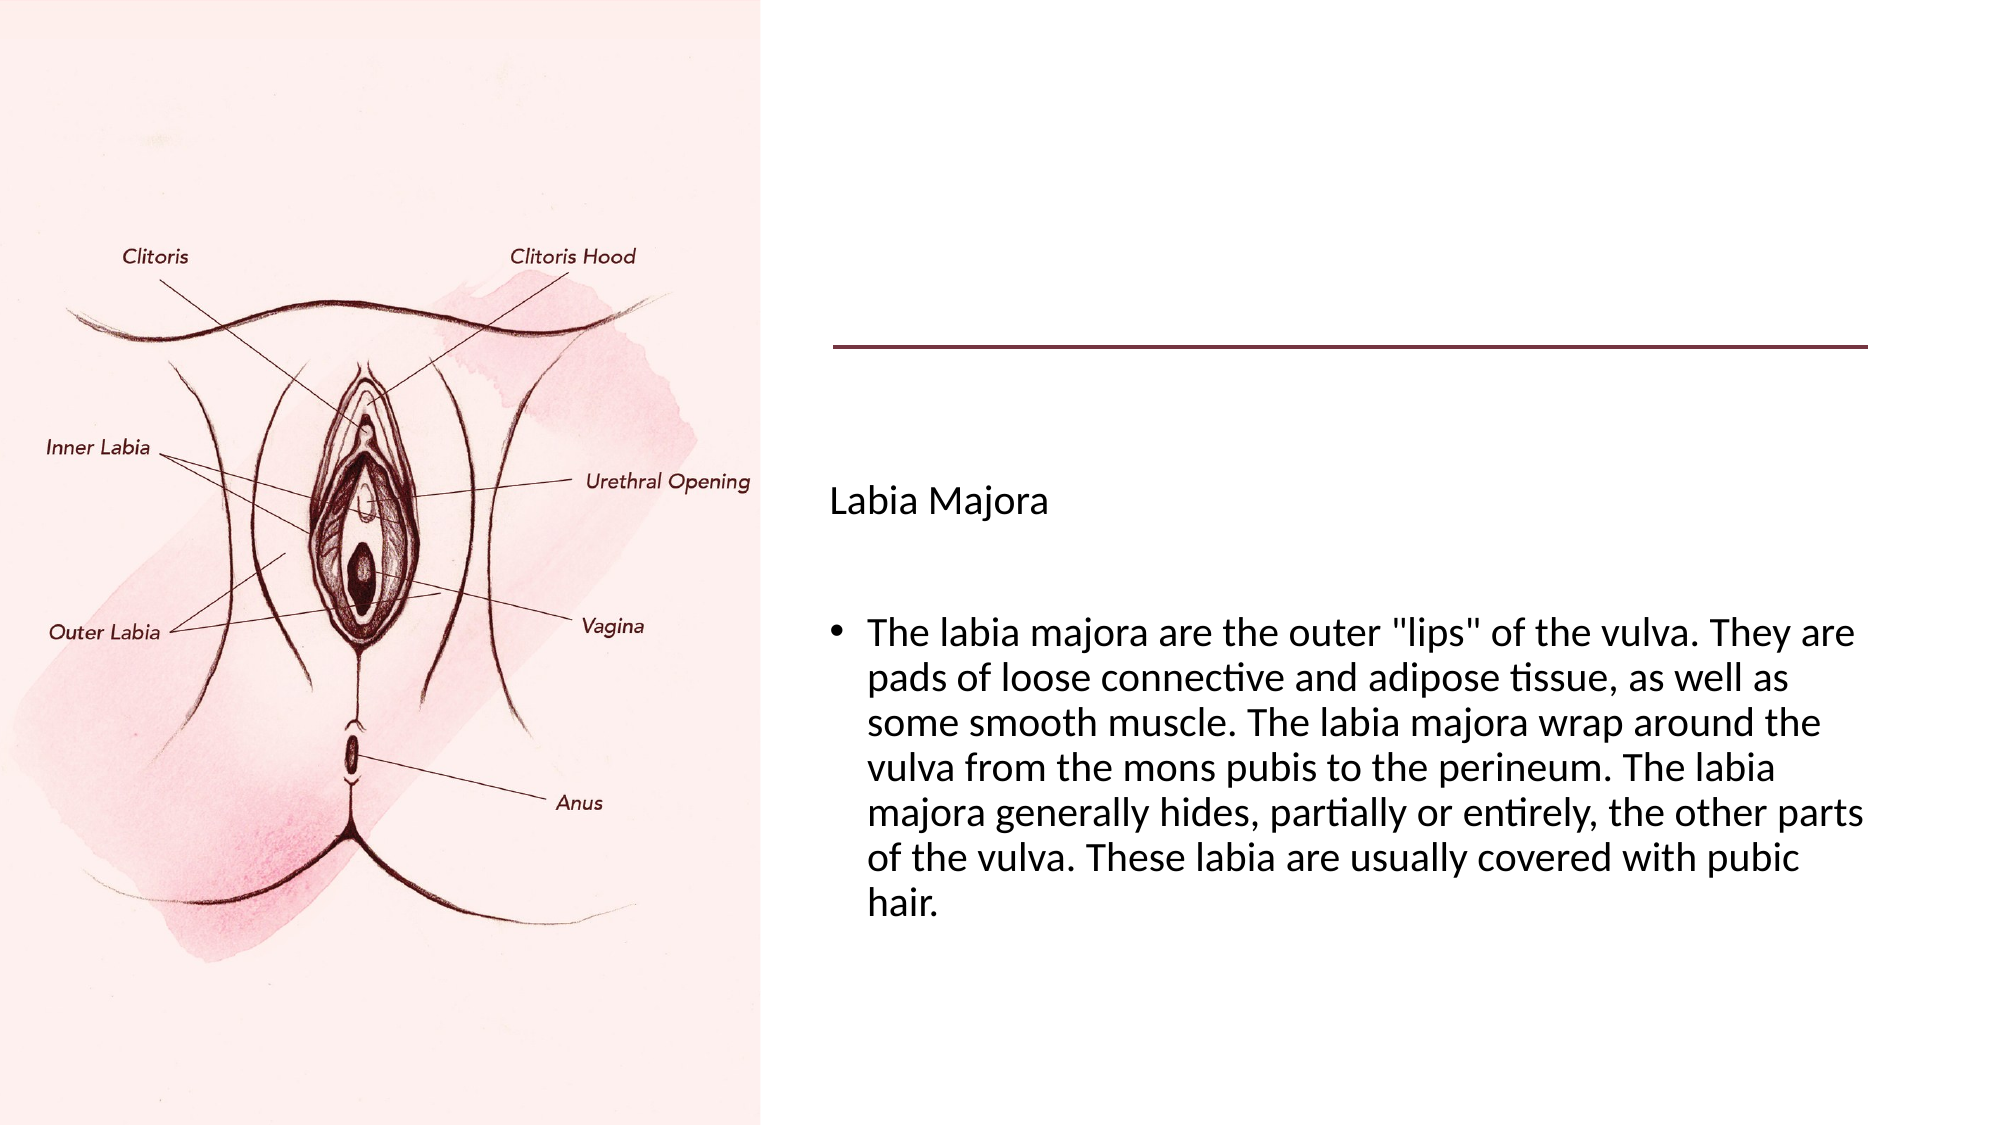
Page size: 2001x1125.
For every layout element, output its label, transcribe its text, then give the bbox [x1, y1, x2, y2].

list Labia Majora The labia majora are the outer "lips" of the vulva. They are pads of loose connective and adipose tissue, as well as some smooth muscle. The labia majora wrap around the vulva from the mons pubis to the perineum. The labia majora generally hides, partially or entirely, the other parts of the vulva. These labia are usually covered with pubic hair. [814, 399, 1895, 1021]
picture [0, 0, 761, 1125]
